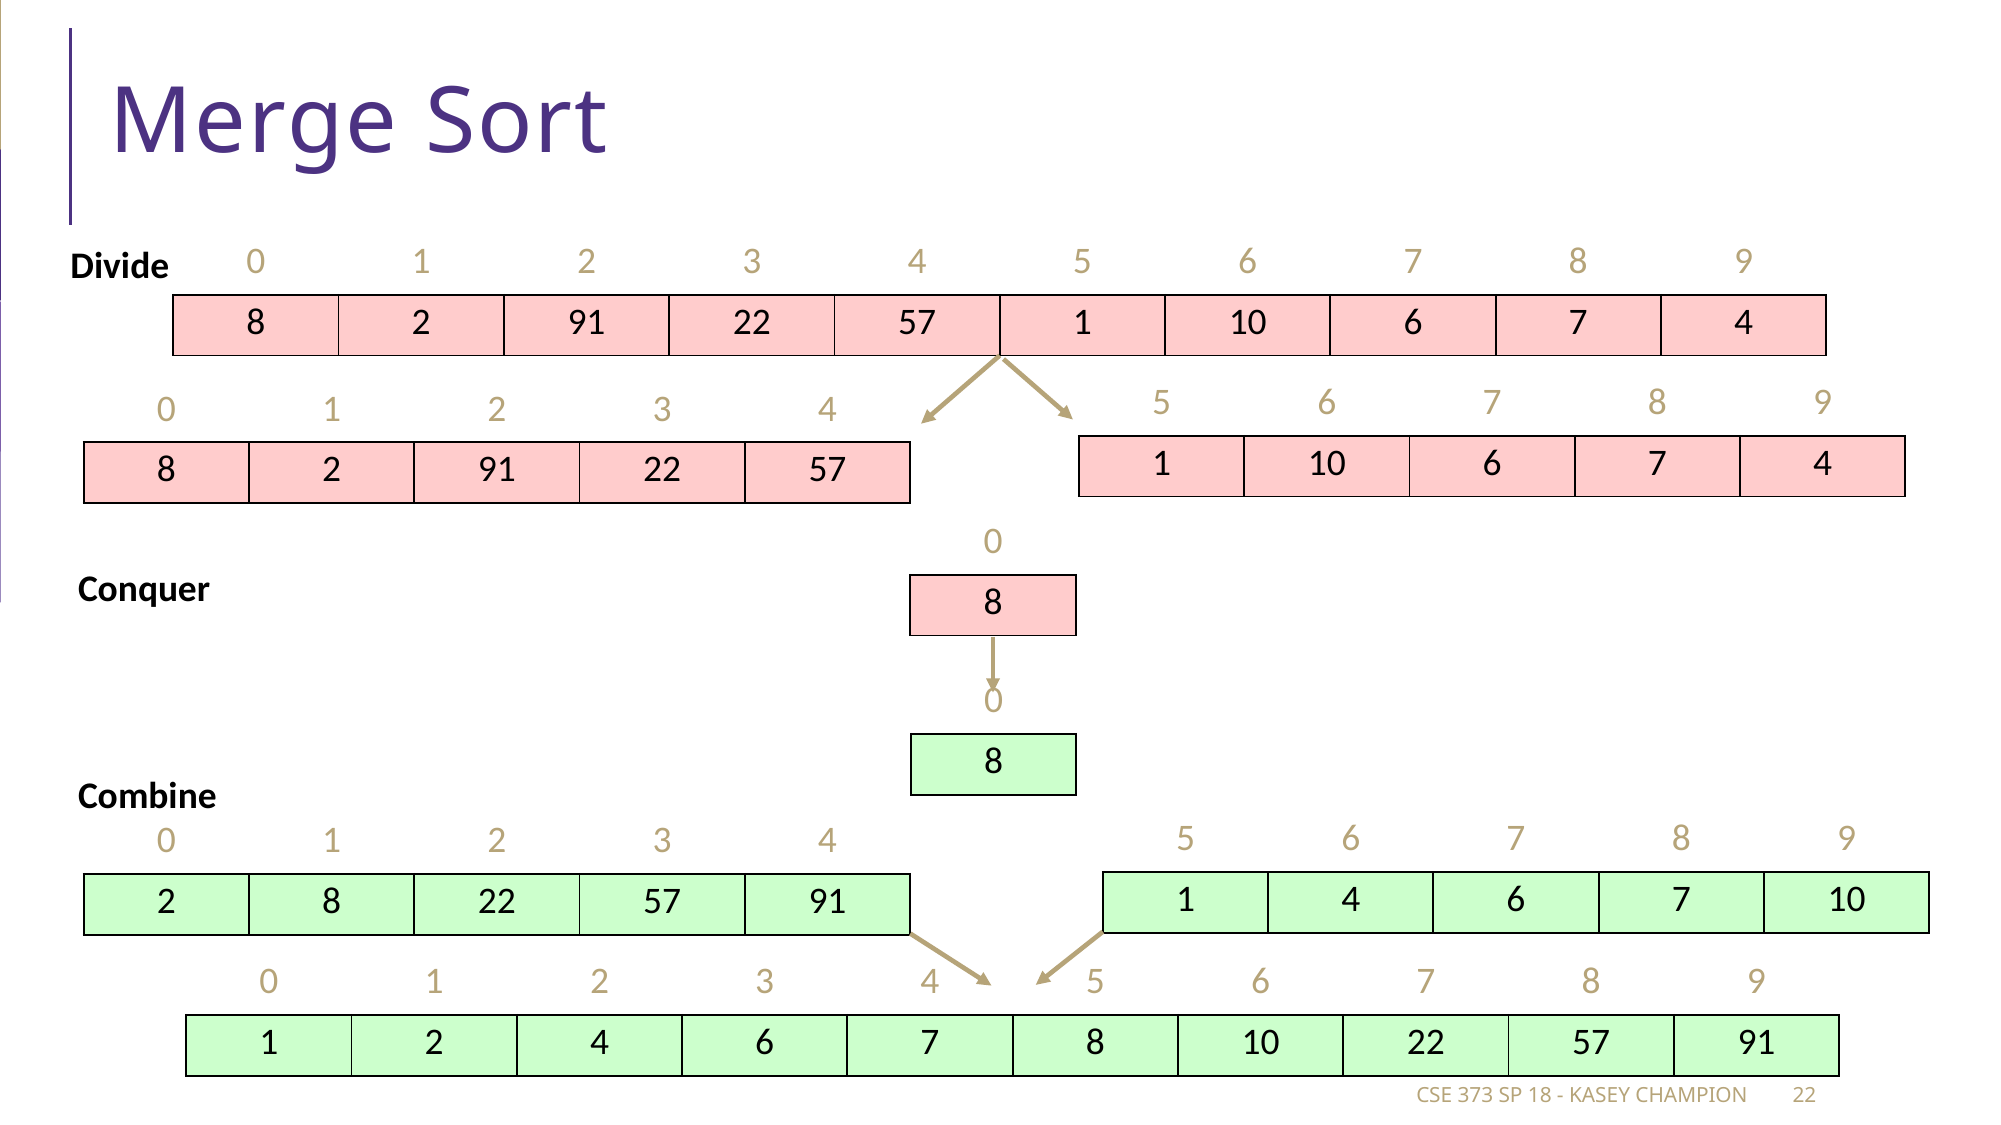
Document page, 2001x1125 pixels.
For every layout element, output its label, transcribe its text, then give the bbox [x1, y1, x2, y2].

table_header 3 [580, 814, 744, 873]
table_header 9 [1675, 955, 1838, 1014]
table_cell 22 [670, 296, 834, 355]
table_cell 7 [1600, 873, 1763, 932]
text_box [910, 933, 992, 986]
table_header 6 [1269, 812, 1432, 871]
table_cell 4 [1269, 873, 1432, 932]
table_cell 2 [339, 296, 503, 355]
table_cell 91 [505, 296, 668, 355]
table_header 3 [580, 382, 744, 441]
table_cell 6 [683, 1016, 846, 1075]
table_cell 57 [1509, 1016, 1673, 1075]
table_header 0 [911, 515, 1075, 574]
table_header 6 [1179, 955, 1342, 1014]
footer CSE 373 SP 18 - Kasey Champion [794, 1077, 1763, 1119]
table_header 1 [339, 235, 503, 294]
table_header 4 [835, 235, 999, 294]
table_header 5 [1001, 235, 1164, 294]
table_cell 6 [1331, 296, 1495, 355]
table_cell 8 [911, 576, 1075, 635]
table_header 5 [1014, 955, 1177, 1014]
text_box Divide [55, 233, 185, 294]
table_header 7 [1331, 235, 1495, 294]
table_cell 91 [1675, 1016, 1838, 1075]
table_header 0 [185, 235, 338, 294]
table_cell 7 [848, 1016, 1012, 1075]
table_cell 1 [187, 1016, 351, 1075]
table_cell 7 [1497, 296, 1660, 355]
table_cell 2 [250, 443, 413, 502]
text_box Combine [63, 763, 232, 824]
text_box Conquer [63, 556, 226, 617]
table_header 9 [1765, 812, 1928, 871]
table_cell 8 [85, 443, 248, 502]
table_header 2 [518, 955, 681, 1014]
table_cell 8 [174, 296, 338, 355]
table_header 1 [352, 955, 516, 1014]
table_header 3 [683, 955, 846, 1014]
table_cell 2 [85, 875, 248, 934]
table_header 0 [912, 674, 1075, 733]
slide_number 22 [1777, 1073, 1938, 1119]
table_cell 8 [1014, 1016, 1177, 1075]
table_header 1 [250, 814, 413, 873]
table_header 0 [187, 955, 351, 1014]
table_cell 10 [1166, 296, 1329, 355]
table_cell 10 [1179, 1016, 1342, 1075]
table_cell 1 [1104, 873, 1267, 932]
table_cell 8 [912, 735, 1075, 794]
table_header 0 [85, 814, 248, 873]
table_cell 57 [580, 875, 744, 934]
table_cell 22 [415, 875, 579, 934]
table_cell 10 [1765, 873, 1928, 932]
table_cell 91 [746, 875, 909, 934]
table_cell 1 [1080, 437, 1243, 496]
table_header 1 [250, 382, 413, 441]
table_cell 4 [1662, 296, 1825, 355]
table_header 3 [670, 235, 834, 294]
table_cell 6 [1410, 437, 1574, 496]
table_cell 4 [1741, 437, 1904, 496]
table_cell 57 [746, 443, 909, 502]
title Merge Sort [94, 43, 1930, 210]
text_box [1035, 931, 1104, 986]
table_header 9 [1741, 376, 1904, 435]
table_cell 22 [580, 443, 744, 502]
table_header 9 [1662, 235, 1825, 294]
table_cell 57 [835, 296, 999, 355]
table_header 8 [1509, 955, 1673, 1014]
table_header 8 [1576, 376, 1739, 435]
table_cell 8 [250, 875, 413, 934]
table_header 6 [1166, 235, 1329, 294]
table_header 7 [1434, 812, 1598, 871]
table_header 5 [1104, 812, 1267, 871]
table_header 2 [415, 814, 579, 873]
table_header 7 [1344, 955, 1508, 1014]
table_cell 2 [352, 1016, 516, 1075]
table_cell 6 [1434, 873, 1598, 932]
table_cell 10 [1245, 437, 1409, 496]
table_header 4 [848, 955, 1012, 1014]
table_header 6 [1245, 376, 1409, 435]
table_cell 91 [415, 443, 579, 502]
table_header 2 [505, 235, 668, 294]
table_cell 1 [1001, 296, 1164, 355]
table_header 0 [85, 382, 248, 441]
table_header 5 [1080, 376, 1243, 435]
table_header 2 [415, 382, 579, 441]
table_header 8 [1497, 235, 1660, 294]
table_cell 7 [1576, 437, 1739, 496]
table_header 7 [1410, 376, 1574, 435]
table_header 4 [746, 814, 909, 873]
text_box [920, 355, 1001, 424]
table_cell 22 [1344, 1016, 1508, 1075]
table_header 4 [746, 382, 909, 441]
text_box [1003, 358, 1073, 420]
table_cell 4 [518, 1016, 681, 1075]
table_header 8 [1600, 812, 1763, 871]
